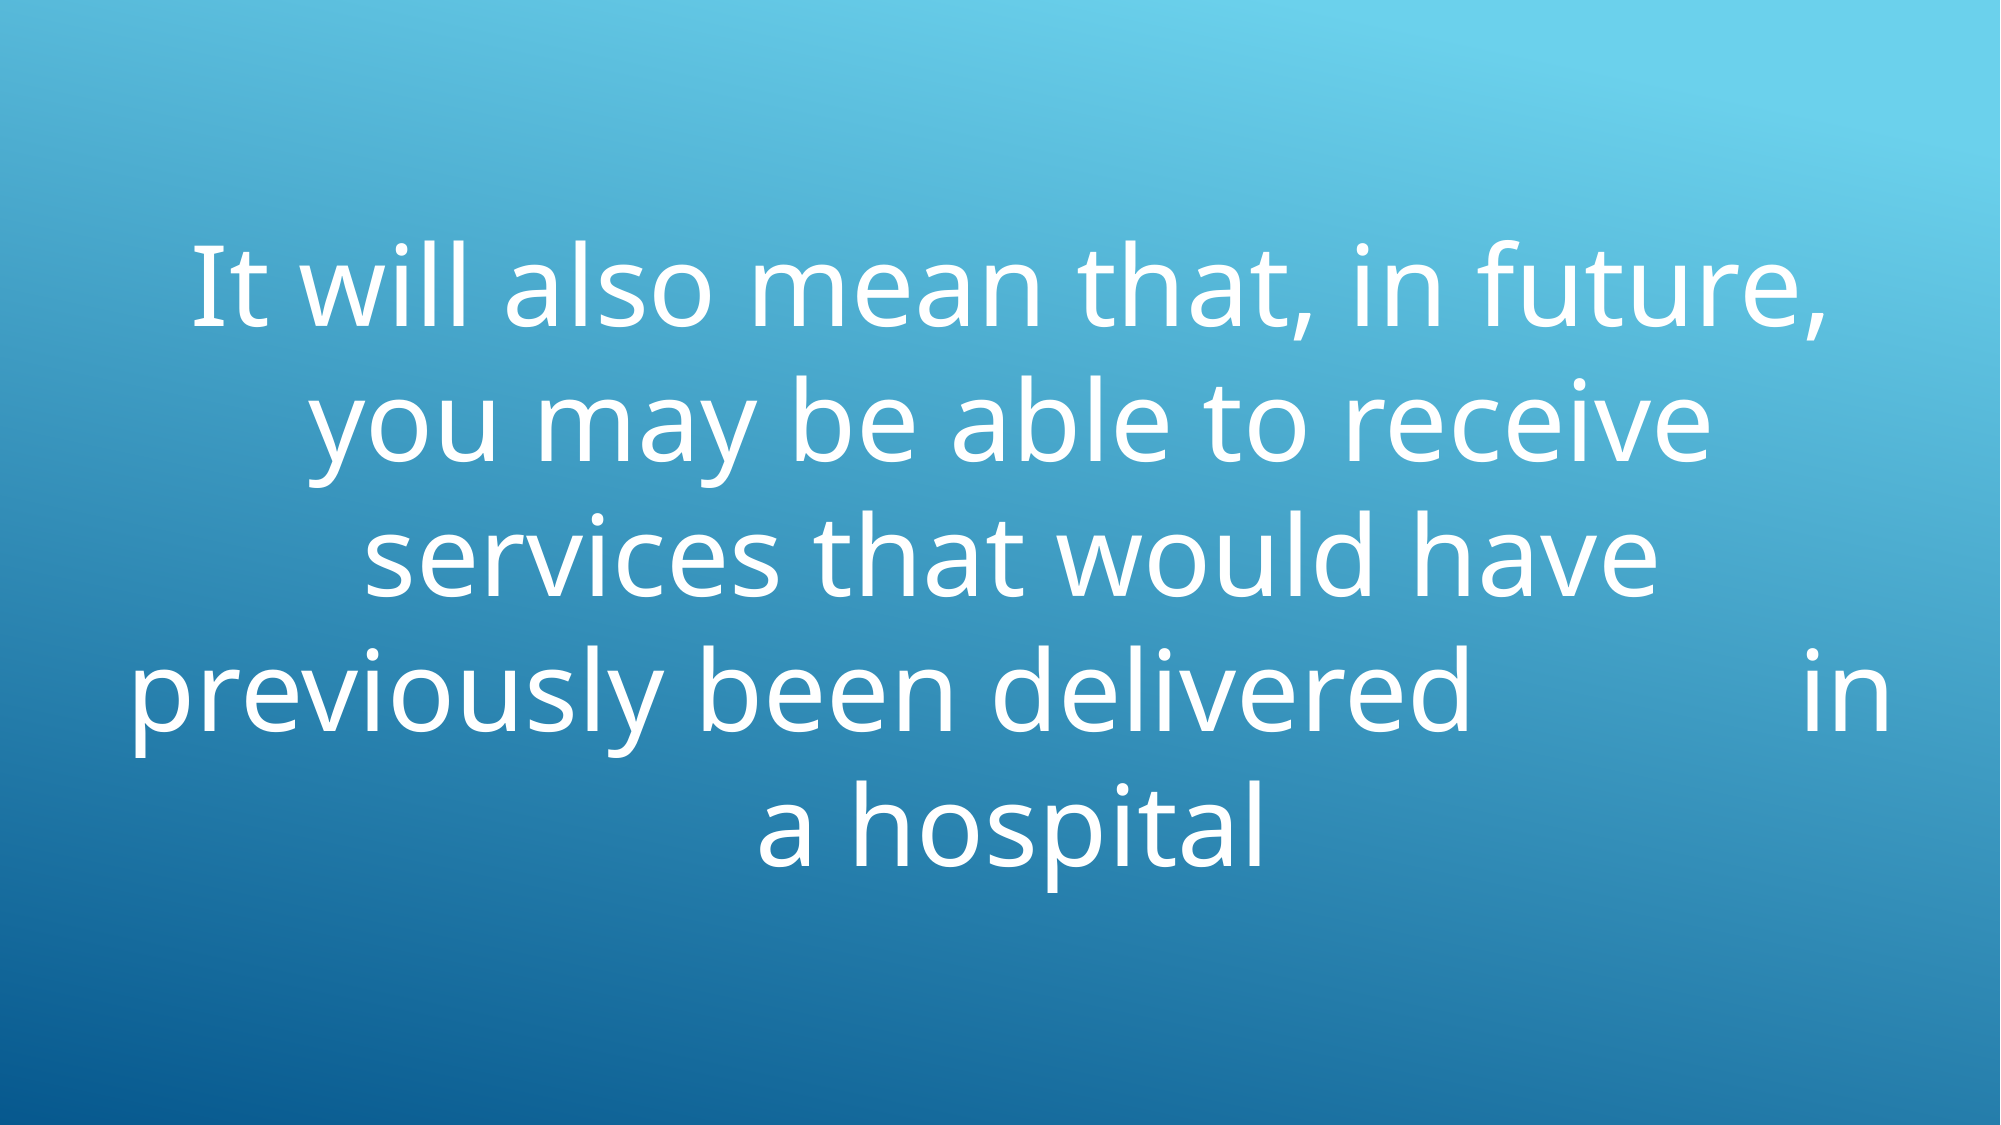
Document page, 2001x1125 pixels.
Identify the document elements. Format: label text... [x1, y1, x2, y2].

subtitle It will also mean that, in future, you may be able to receive services that would have previously been delivered in a hospital [95, 206, 1930, 1110]
